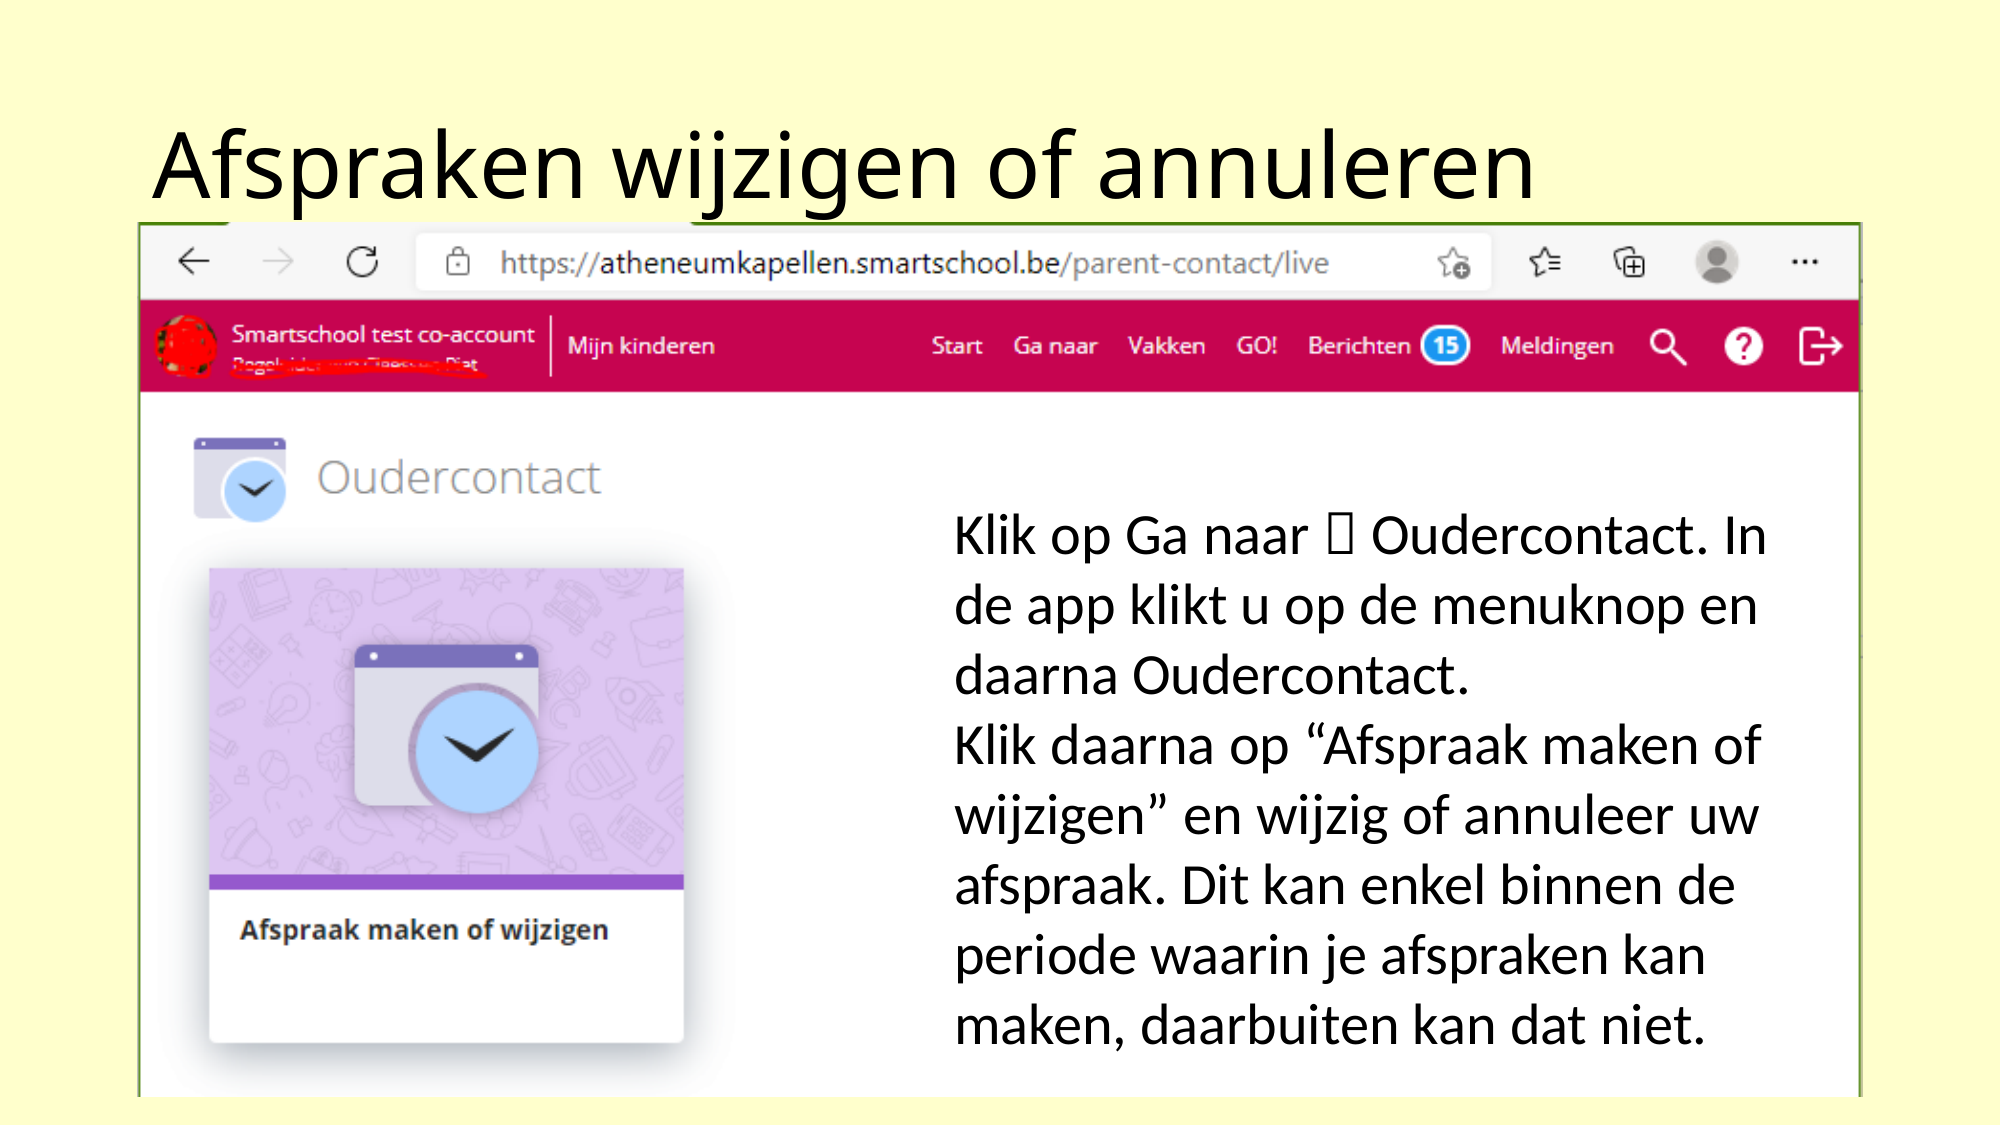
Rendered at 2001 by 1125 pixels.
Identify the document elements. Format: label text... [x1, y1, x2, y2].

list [137, 222, 1863, 1097]
title Afspraken wijzigen of annuleren [137, 59, 1863, 222]
